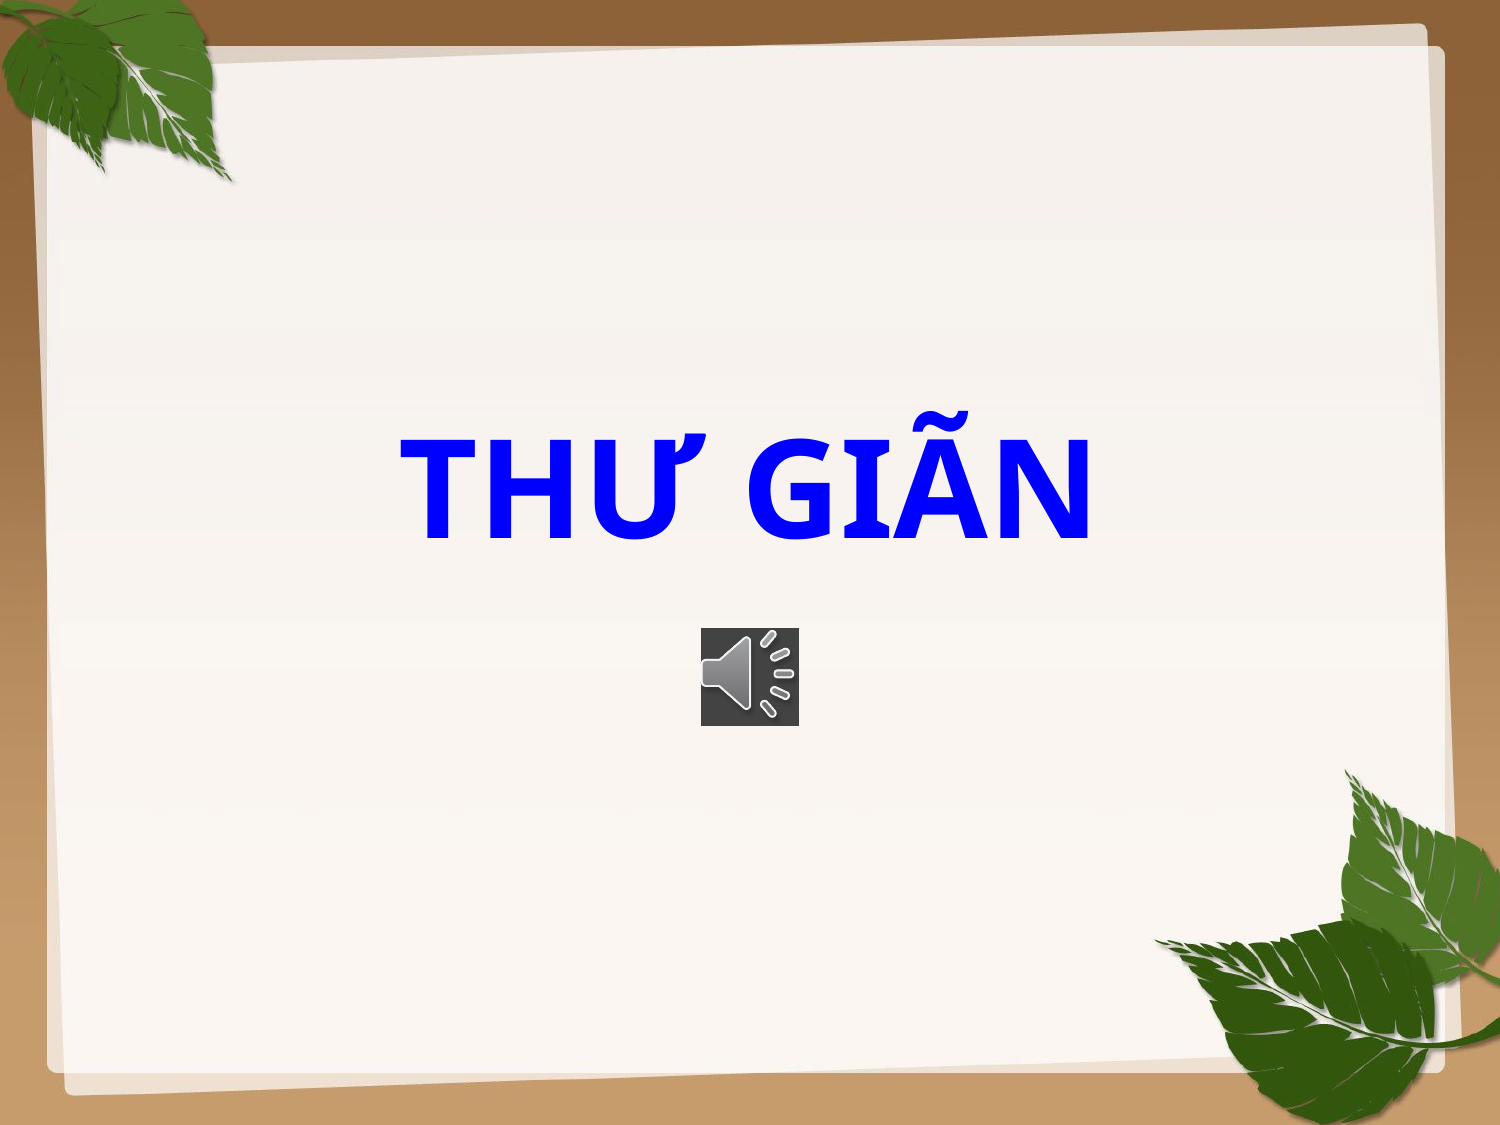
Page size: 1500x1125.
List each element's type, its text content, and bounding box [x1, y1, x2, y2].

title THƯ GIÃN [187, 184, 1313, 576]
picture [0, 0, 1500, 1125]
